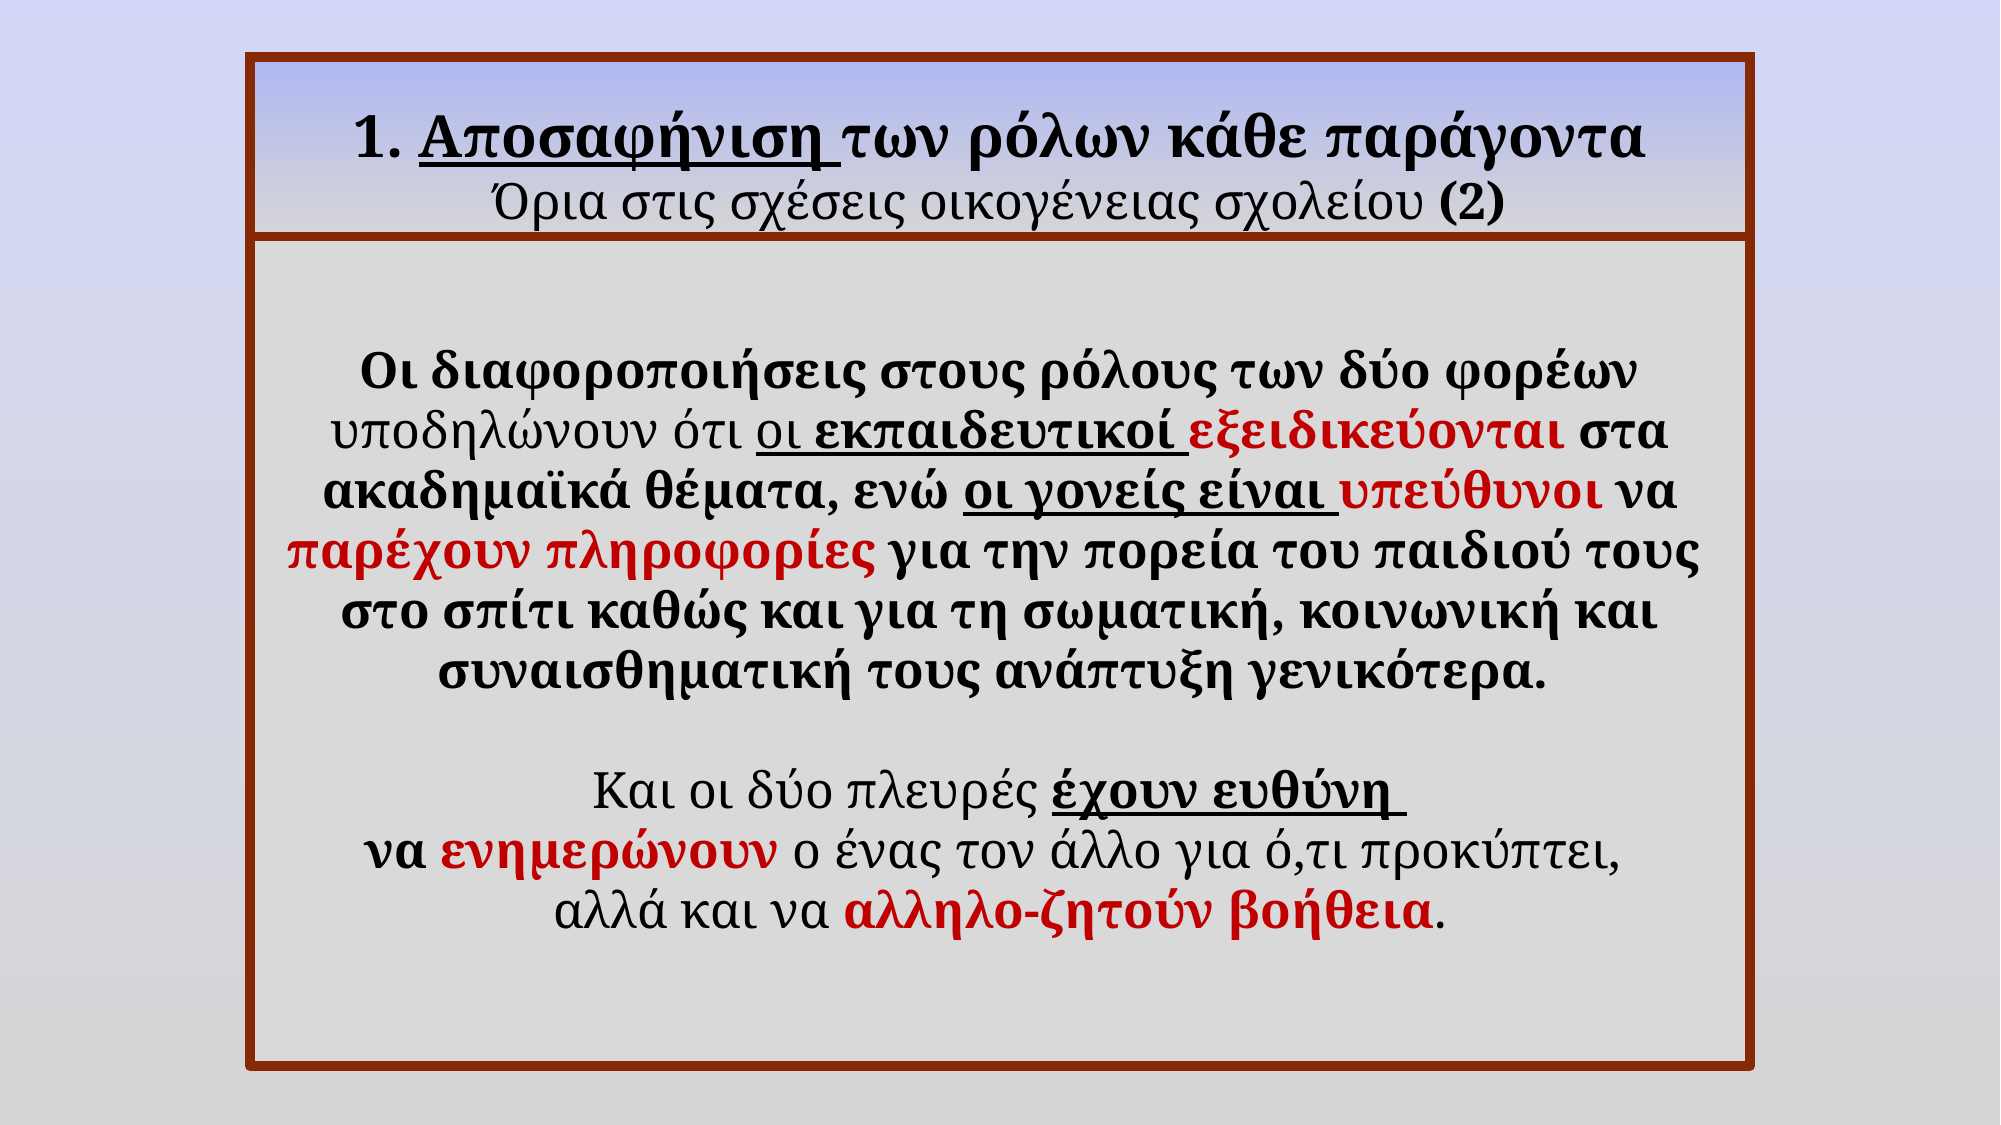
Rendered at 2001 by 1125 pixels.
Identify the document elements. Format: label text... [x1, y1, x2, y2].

text_box 1. Αποσαφήνιση των ρόλων κάθε παράγοντα Όρια στις σχέσεις οικογένειας σχολείου (2) [249, 56, 1751, 238]
text_box Οι διαφοροποιήσεις στους ρόλους των δύο φορέων υποδηλώνουν ότι οι εκπαιδευτικοί εξειδικεύονται στα ακαδημαϊκά θέματα, ενώ οι γονείς είναι υπεύθυνοι να παρέχουν πληροφορίες για την πορεία του παιδιού τους στο σπίτι καθώς και για τη σωματική, κοινωνική και συναισθηματική τους ανάπτυξη γενικότερα. Και οι δύο πλευρές έχουν ευθύνη να ενημερώνουν ο ένας τον άλλο για ό,τι προκύπτει, αλλά και να αλληλο-ζητούν βοήθεια. [249, 238, 1750, 1067]
